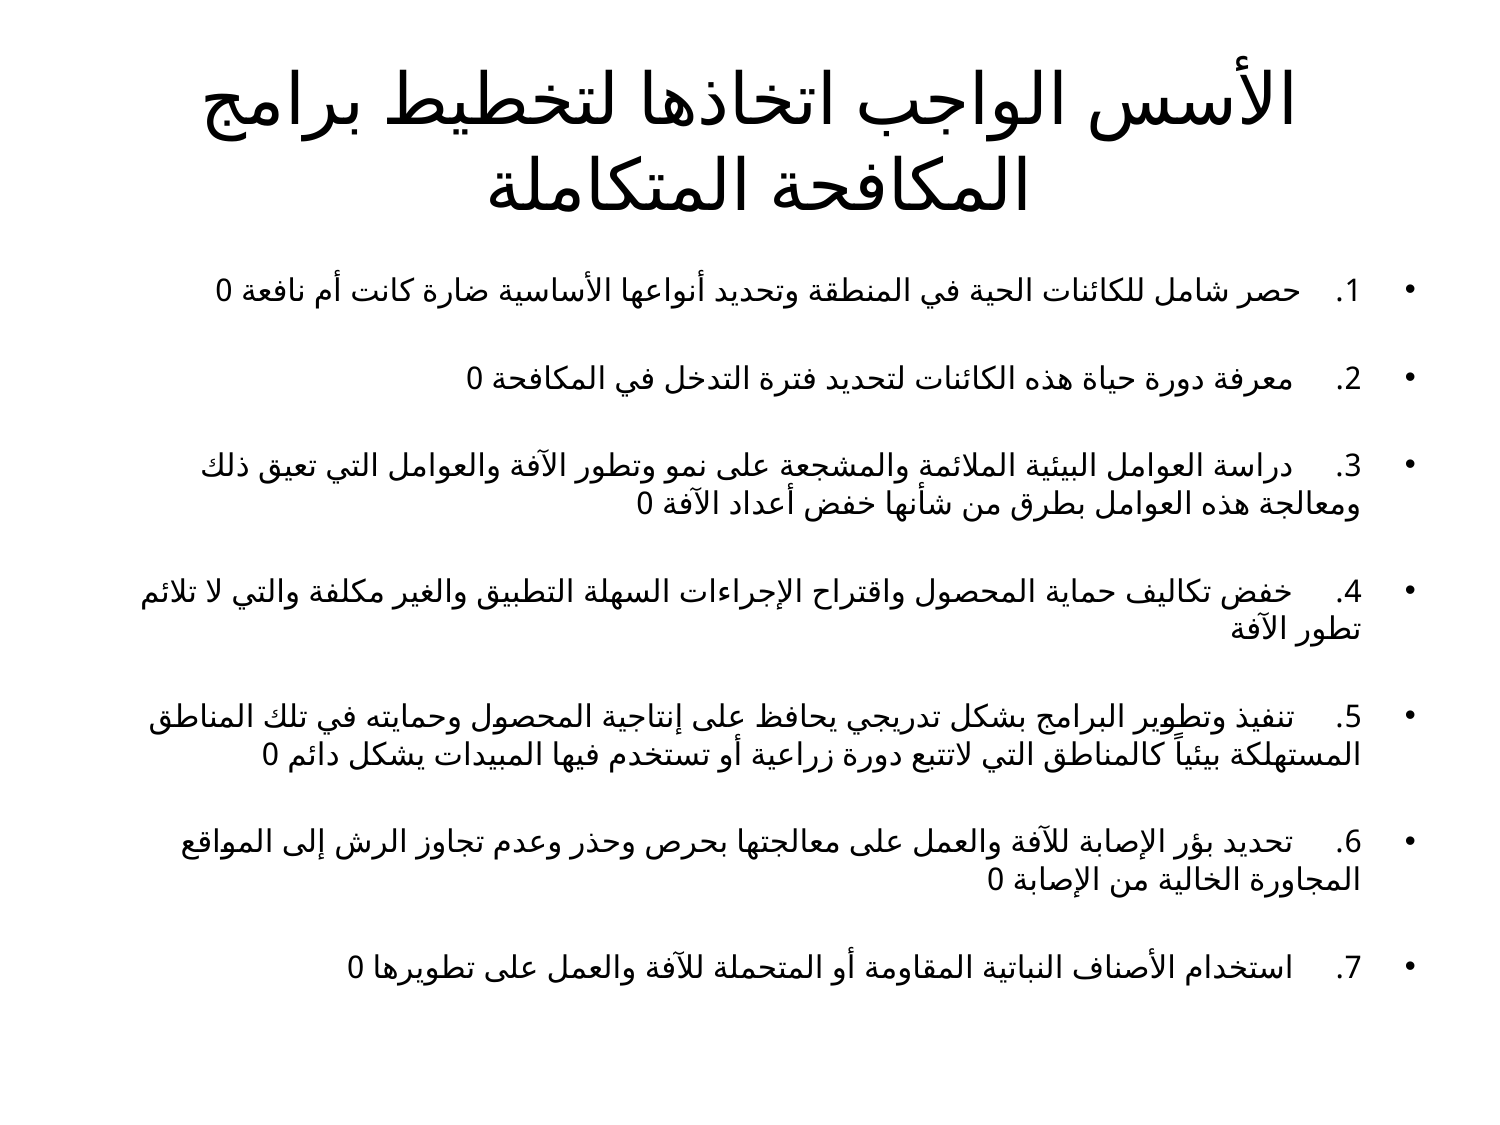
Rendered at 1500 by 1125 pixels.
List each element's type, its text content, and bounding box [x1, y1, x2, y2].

title الأسس الواجب اتخاذها لتخطيط برامج المكافحة المتكاملة [75, 45, 1425, 233]
list 1. حصر شامل للكائنات الحية في المنطقة وتحديد أنواعها الأساسية ضارة كانت أم نافعة 0 2. معرفة دورة حياة هذه الكائنات لتحديد فترة التدخل في المكافحة 0 3. دراسة العوامل البيئية الملائمة والمشجعة على نمو وتطور الآفة والعوامل التي تعيق ذلك ومعالجة هذه العوامل بطرق من شأنها خفض أعداد الآفة 0 4. خفض تكاليف حماية المحصول واقتراح الإجراءات السهلة التطبيق والغير مكلفة والتي لا تلائم تطور الآفة 5. تنفيذ وتطوير البرامج بشكل تدريجي يحافظ على إنتاجية المحصول وحمايته في تلك المناطق المستهلكة بيئياً كالمناطق التي لاتتبع دورة زراعية أو تستخدم فيها المبيدات يشكل دائم 0 6. تحديد بؤر الإصابة للآفة والعمل على معالجتها بحرص وحذر وعدم تجاوز الرش إلى المواقع المجاورة الخالية من الإصابة 0 7. استخدام الأصناف النباتية المقاومة أو المتحملة للآفة والعمل على تطويرها 0 [75, 262, 1425, 1005]
